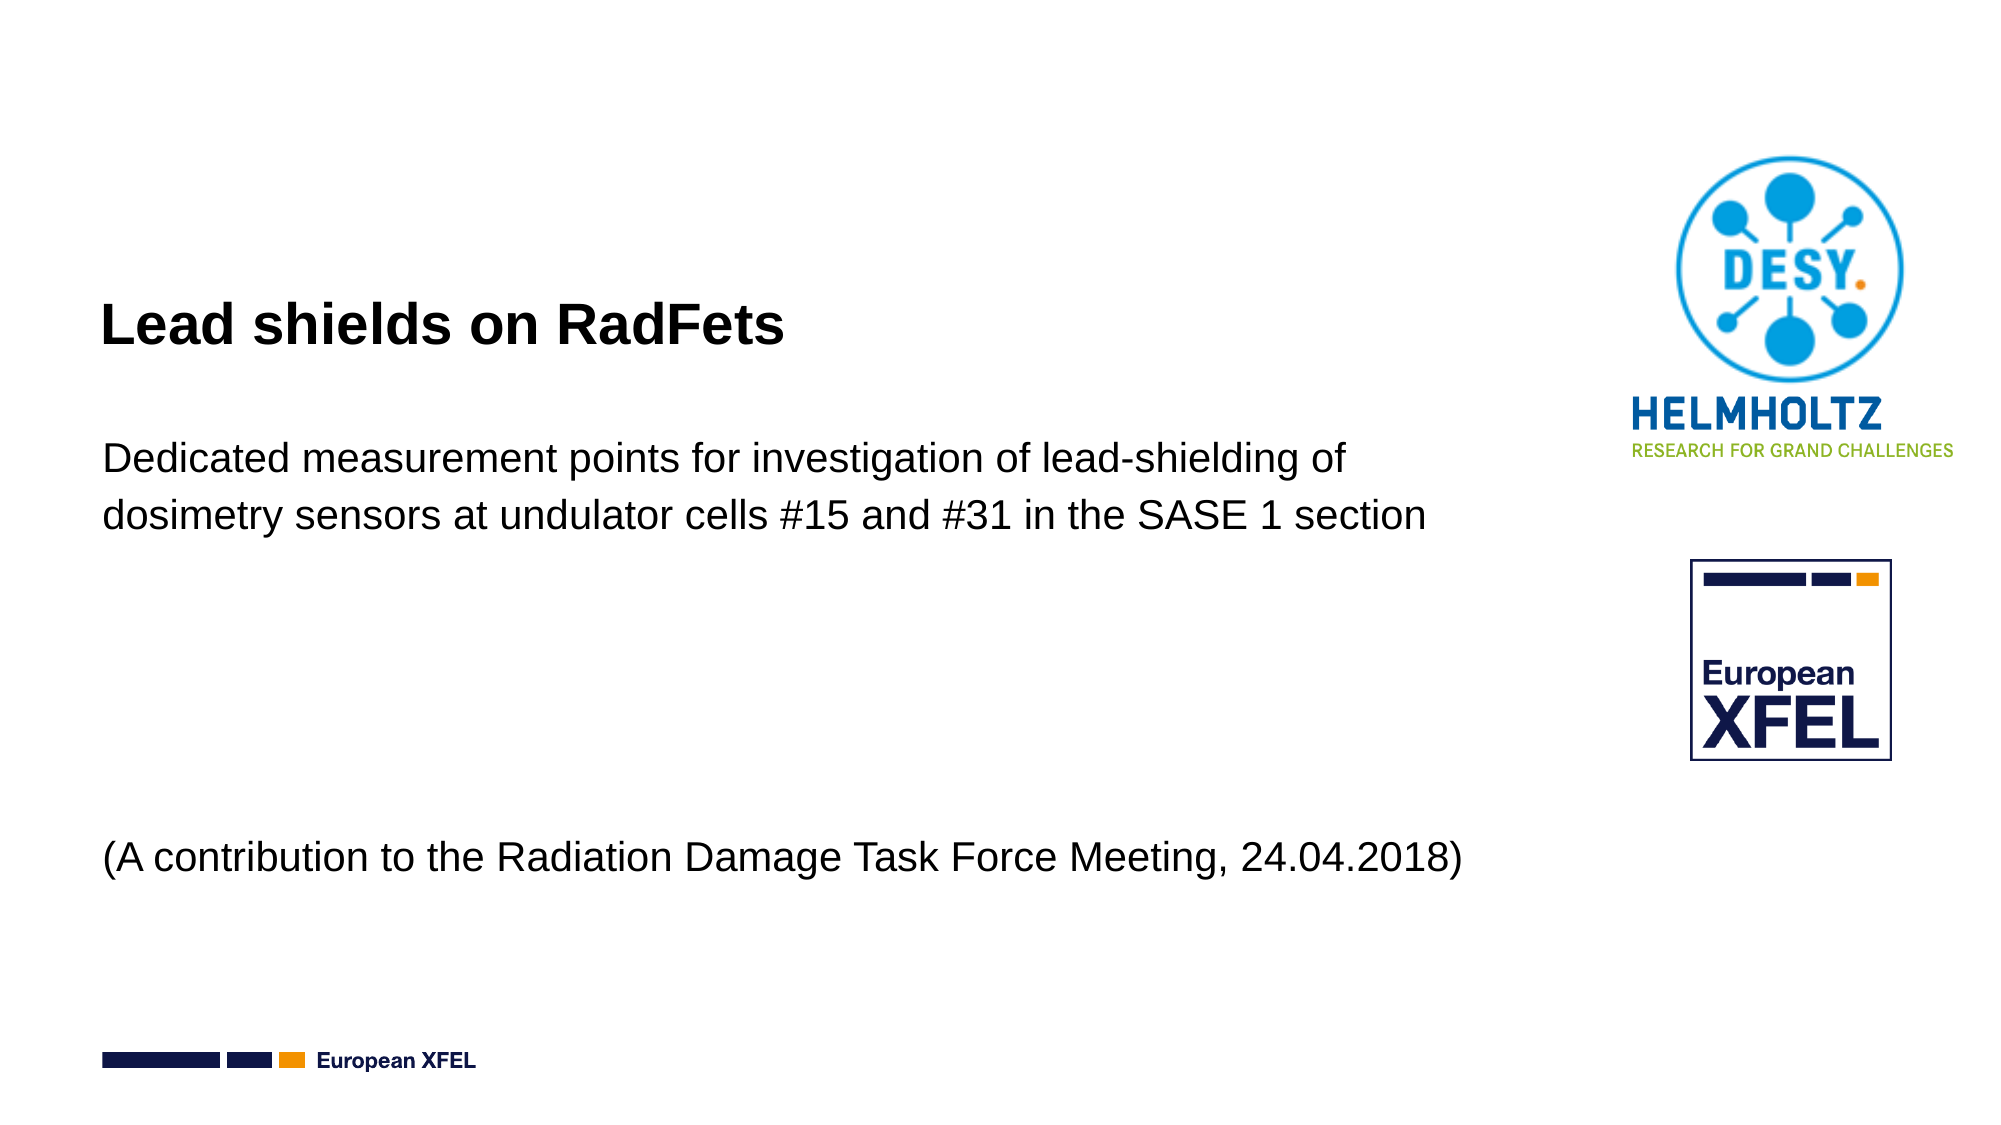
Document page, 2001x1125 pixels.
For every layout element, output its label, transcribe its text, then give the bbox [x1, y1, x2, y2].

picture [1690, 559, 1892, 761]
picture [1623, 151, 1959, 490]
subtitle Dedicated measurement points for investigation of lead-shielding of dosimetry sensors at undulator cells #15 and #31 in the SASE 1 section (A contribution to the Radiation Damage Task Force Meeting, 24.04.2018) [102, 423, 1471, 971]
title Lead shields on RadFets [100, 183, 1420, 357]
